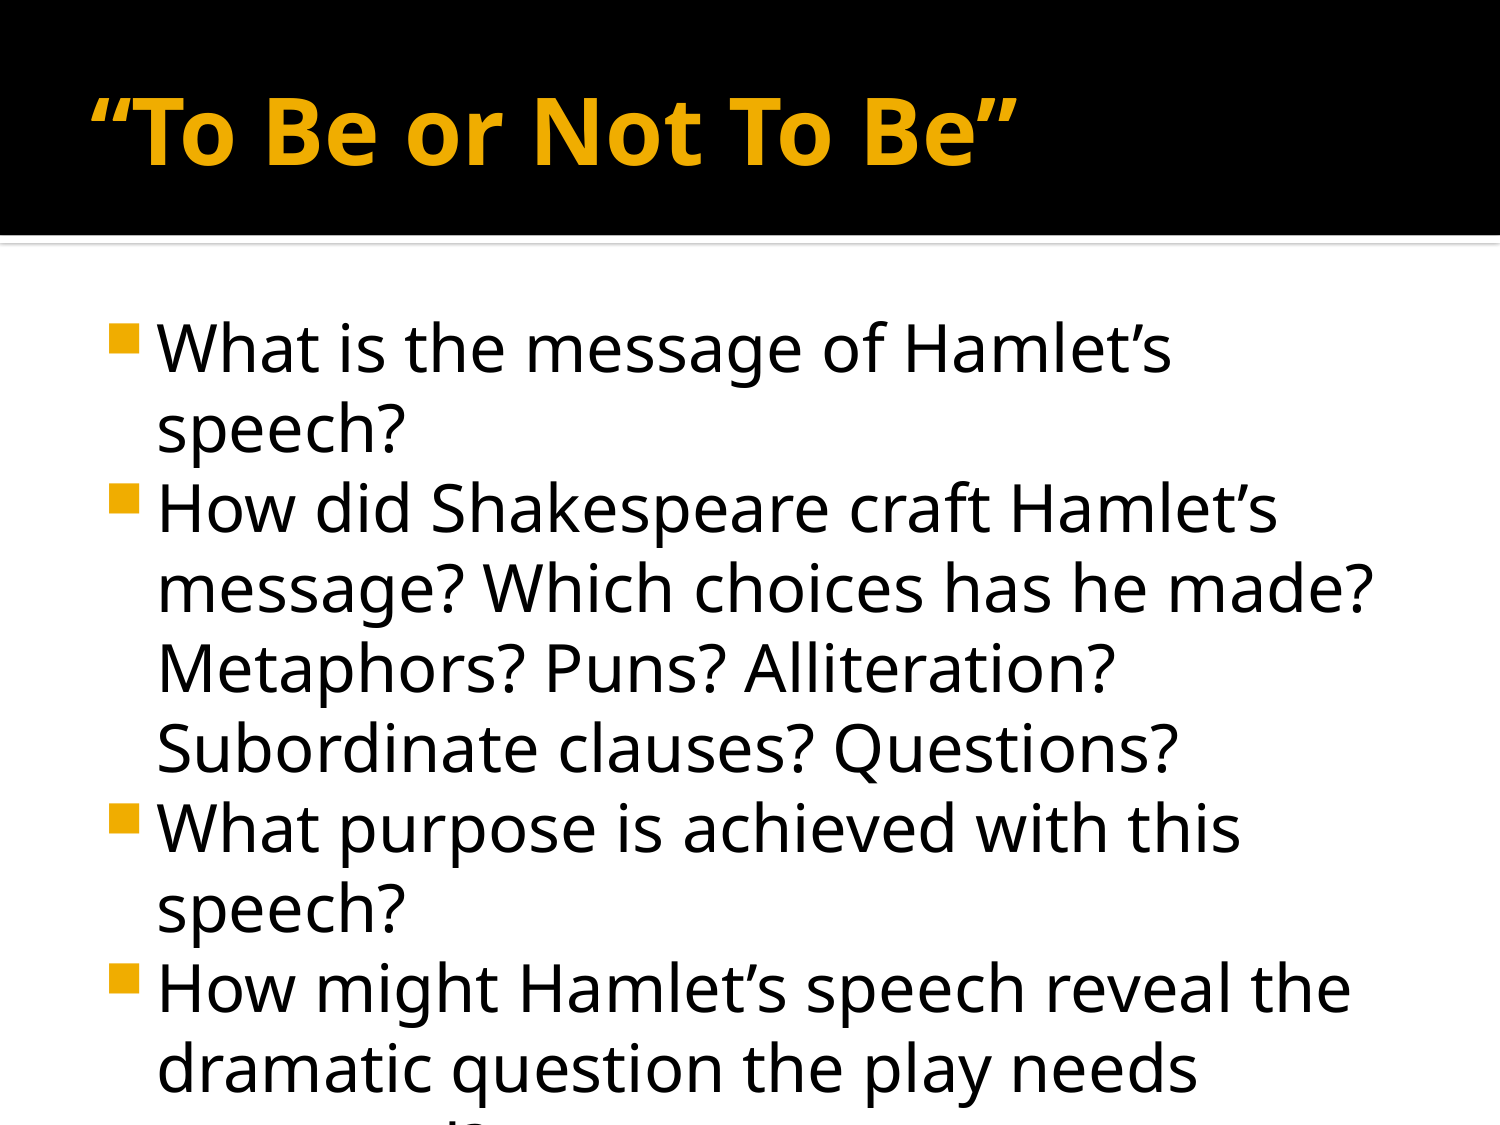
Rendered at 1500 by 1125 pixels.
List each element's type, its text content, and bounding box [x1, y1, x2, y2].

list What is the message of Hamlet’s speech? How did Shakespeare craft Hamlet’s message? Which choices has he made? Metaphors? Puns? Alliteration? Subordinate clauses? Questions? What purpose is achieved with this speech? How might Hamlet’s speech reveal the dramatic question the play needs answered? [75, 291, 1425, 1050]
title “To Be or Not To Be” [75, 25, 1425, 231]
